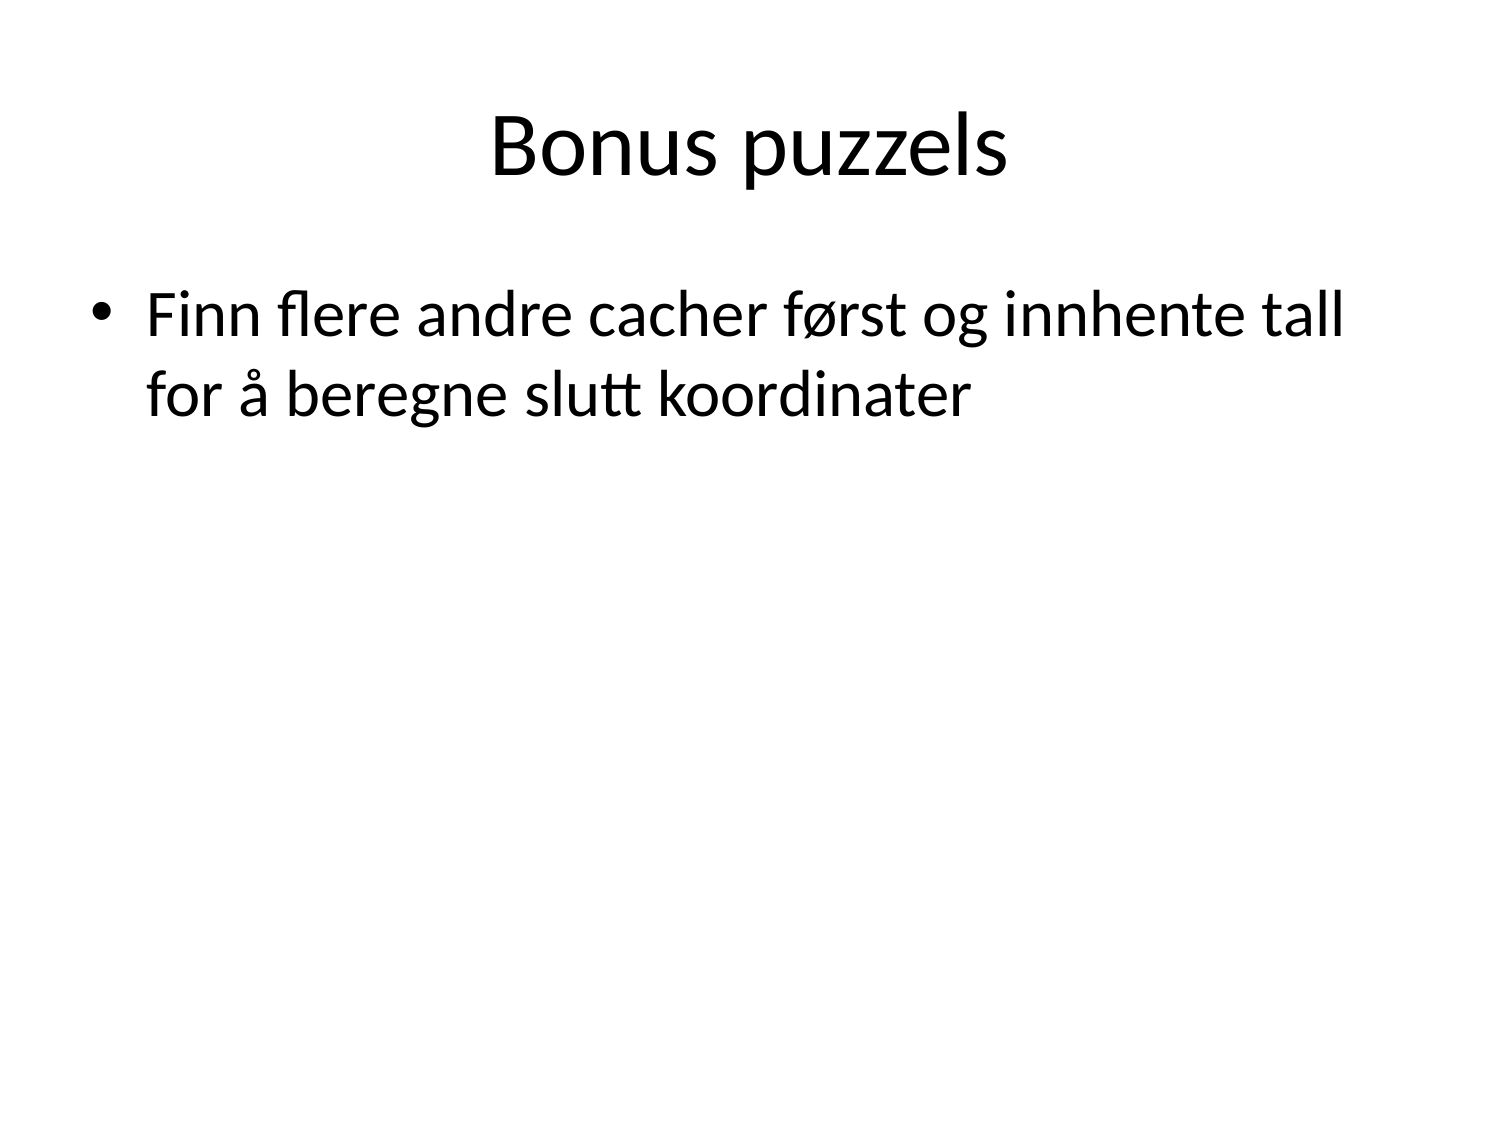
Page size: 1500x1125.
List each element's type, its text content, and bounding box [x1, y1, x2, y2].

list Finn flere andre cacher først og innhente tall for å beregne slutt koordinater [75, 262, 1425, 1005]
title Bonus puzzels [75, 45, 1425, 233]
